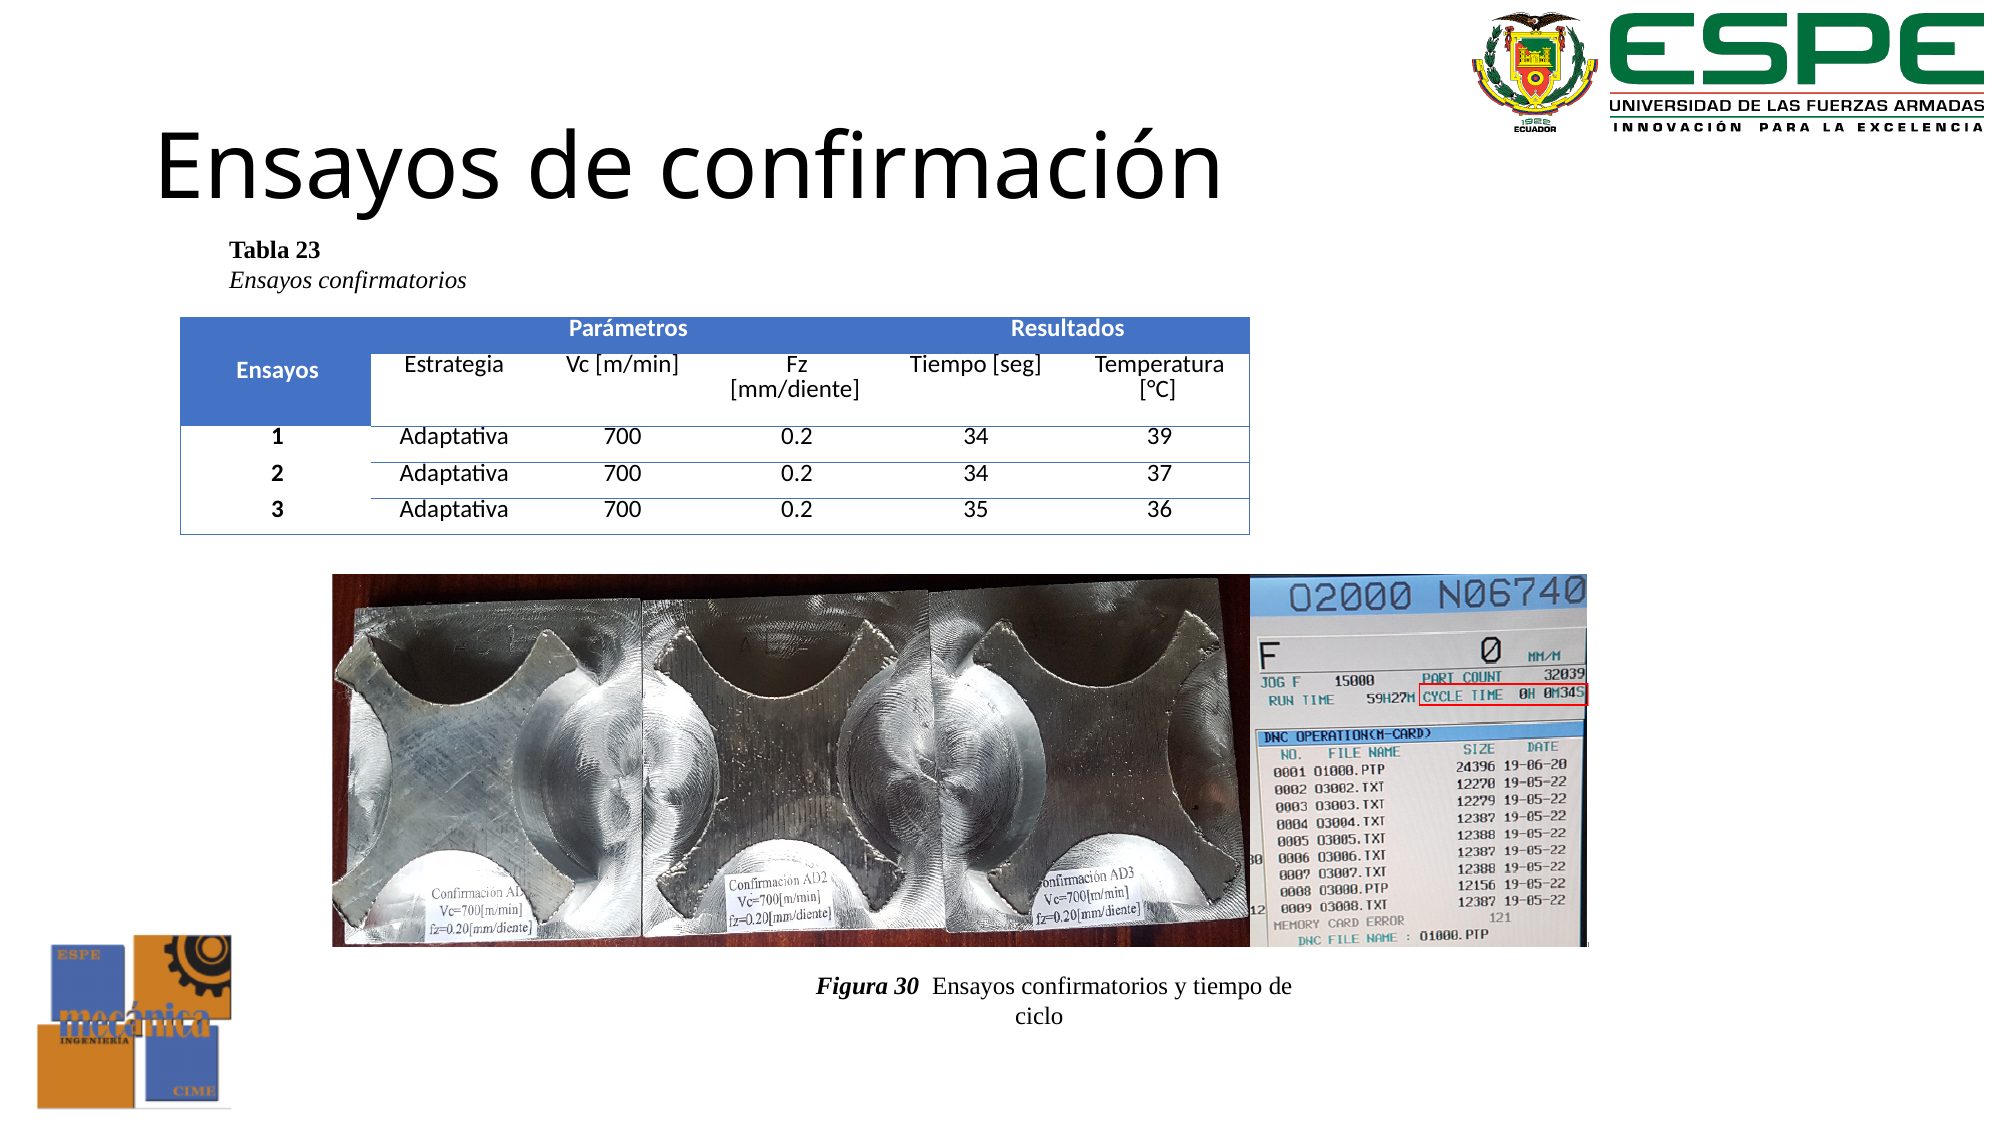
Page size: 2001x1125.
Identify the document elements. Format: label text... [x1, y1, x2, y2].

table_header Ensayos [181, 318, 371, 426]
title Ensayos de confirmación [138, 60, 1864, 278]
table_cell Adaptativa [371, 463, 534, 498]
table_cell 1 [181, 426, 371, 462]
table_cell 35 [883, 499, 1066, 534]
table_cell 36 [1066, 499, 1249, 534]
table_cell Fz [mm/diente] [708, 354, 883, 426]
table_cell 0.2 [708, 499, 883, 534]
table_cell 34 [883, 427, 1066, 462]
table_cell 2 [181, 462, 371, 499]
table_cell Estrategia [371, 354, 534, 426]
text_box Tabla 23 Ensayos confirmatorios [214, 225, 517, 301]
table_cell 34 [883, 463, 1066, 498]
table_cell Adaptativa [371, 427, 534, 462]
picture [332, 574, 1589, 947]
table_cell 700 [534, 427, 708, 462]
table_cell 3 [181, 499, 371, 534]
table_cell Tiempo [seg] [883, 354, 1066, 426]
picture [1472, 12, 1984, 132]
table_header Resultados [883, 318, 1249, 353]
text_box Figura 30 Ensayos confirmatorios y tiempo de ciclo [758, 962, 1321, 1008]
table_cell 700 [534, 463, 708, 498]
table_cell Temperatura [°C] [1066, 354, 1249, 426]
table_cell Vc [m/min] [534, 354, 708, 426]
table_cell 0.2 [708, 427, 883, 462]
table_header Parámetros [371, 318, 883, 353]
table_cell 39 [1066, 427, 1249, 462]
table_cell 700 [534, 499, 708, 534]
picture [13, 930, 243, 1119]
table_cell 37 [1066, 463, 1249, 498]
table_cell 0.2 [708, 463, 883, 498]
table_cell Adaptativa [371, 499, 534, 534]
